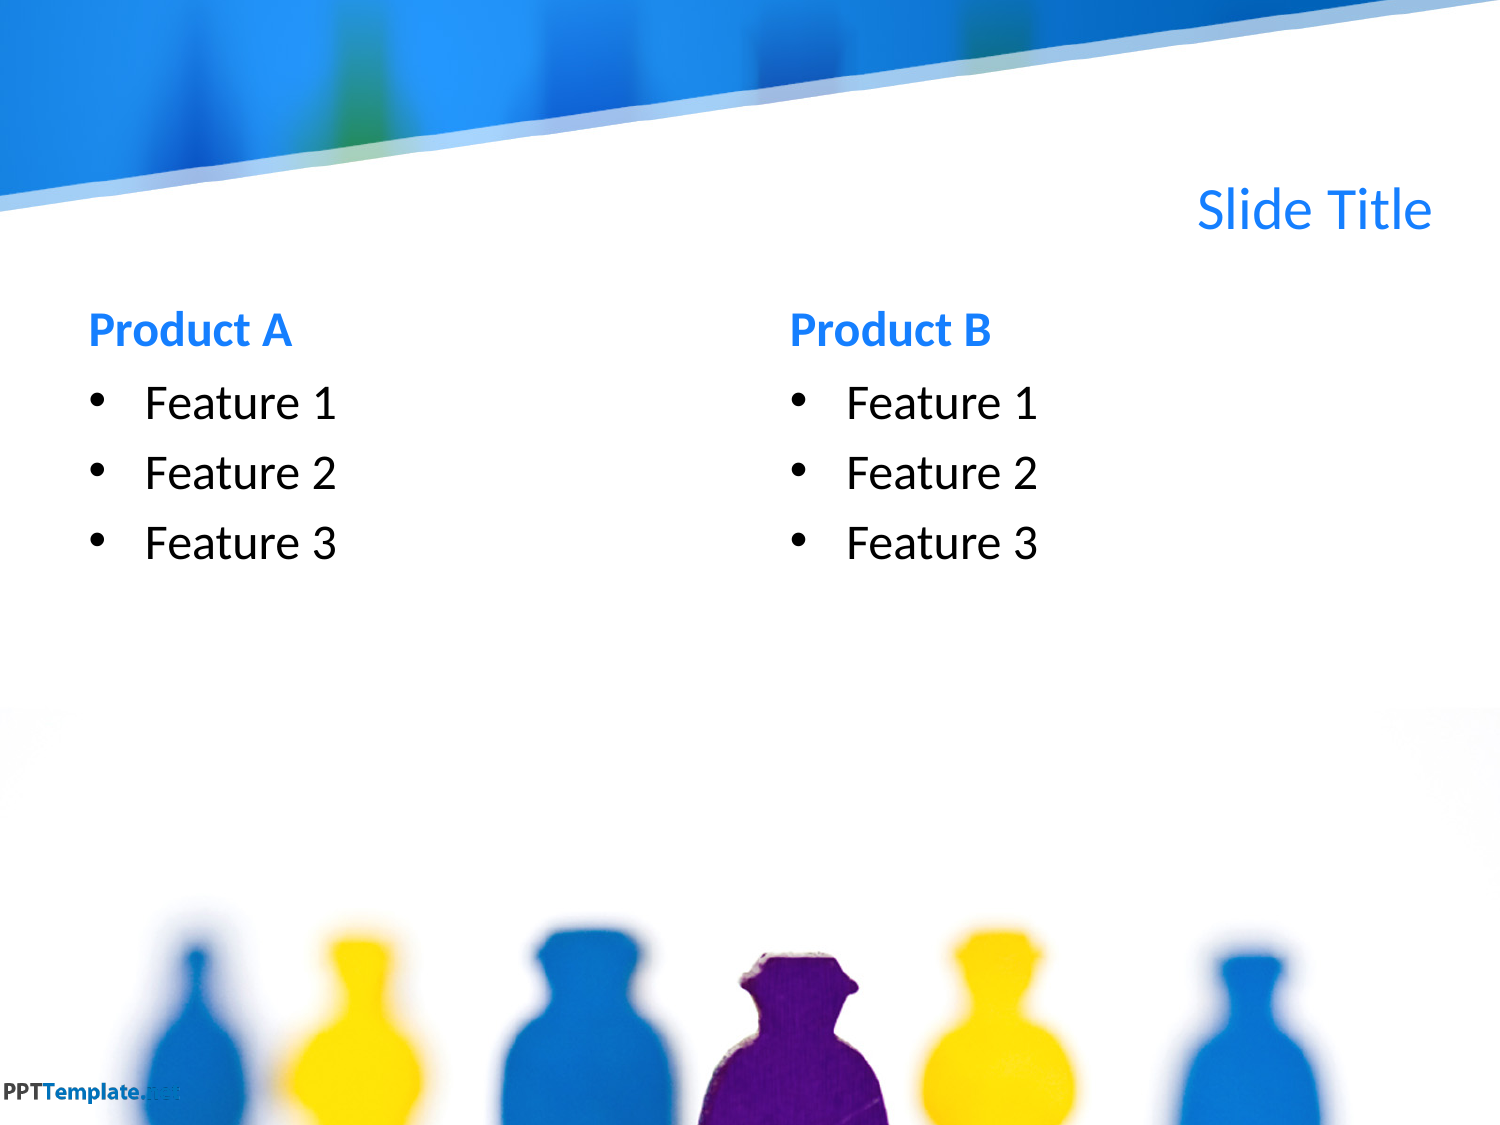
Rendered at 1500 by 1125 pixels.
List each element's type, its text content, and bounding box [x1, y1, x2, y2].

list Product A [73, 261, 775, 362]
title Slide Title [73, 161, 1449, 249]
picture [0, 0, 1500, 1125]
list Feature 1 Feature 2 Feature 3 [775, 362, 1452, 886]
list Product B [775, 261, 1452, 362]
list Feature 1 Feature 2 Feature 3 [73, 362, 775, 886]
